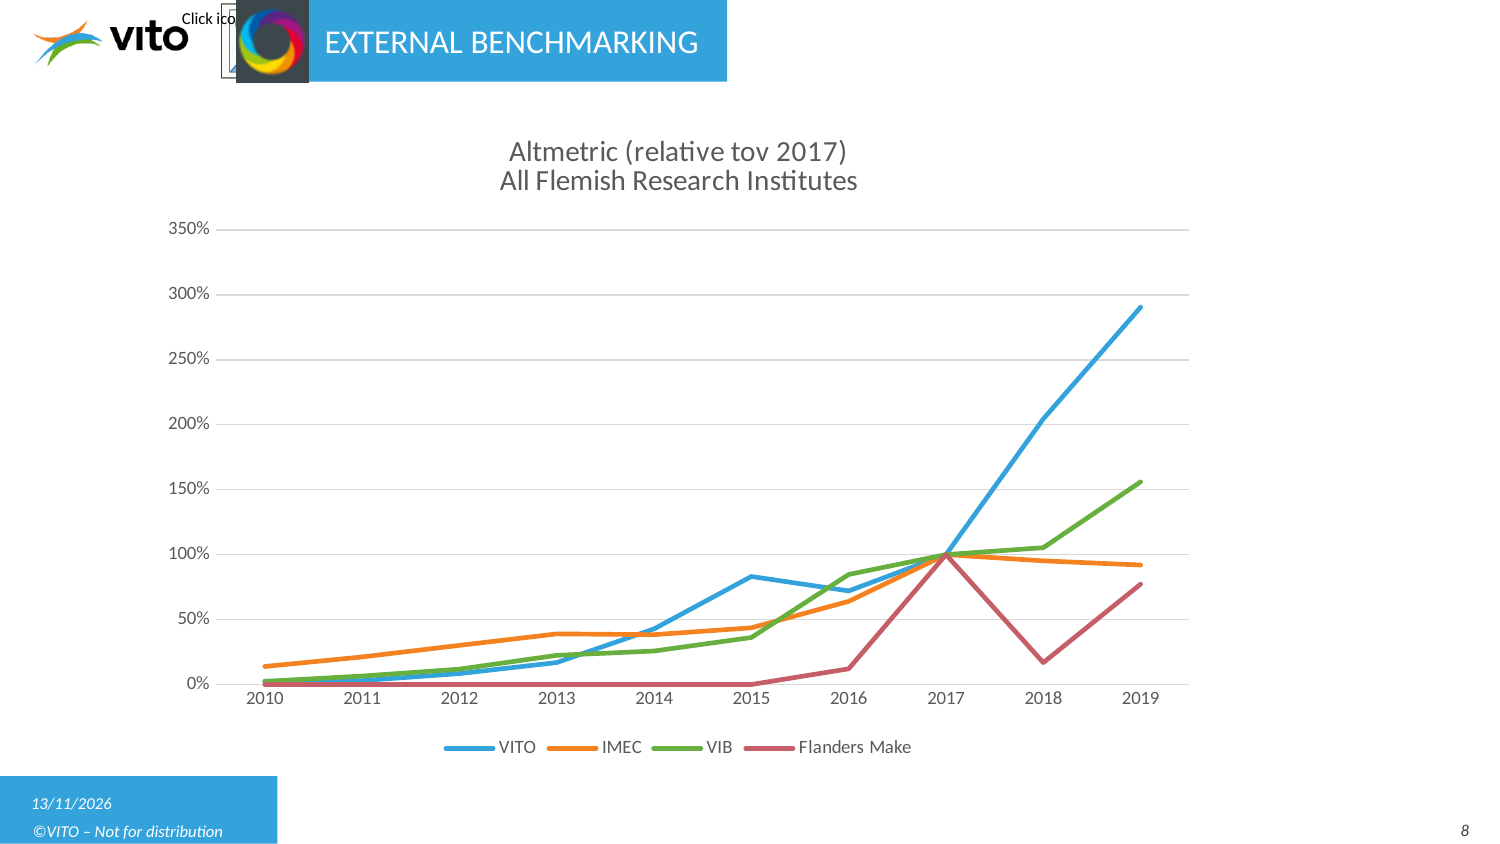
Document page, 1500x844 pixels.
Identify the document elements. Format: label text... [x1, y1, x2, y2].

picture [0, 0, 309, 83]
list External benchmarking [312, 0, 728, 82]
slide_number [16, 788, 160, 818]
slide_number 8 [1399, 814, 1484, 844]
chart [146, 109, 1211, 765]
footer ©VITO – Not for distribution [17, 815, 266, 844]
